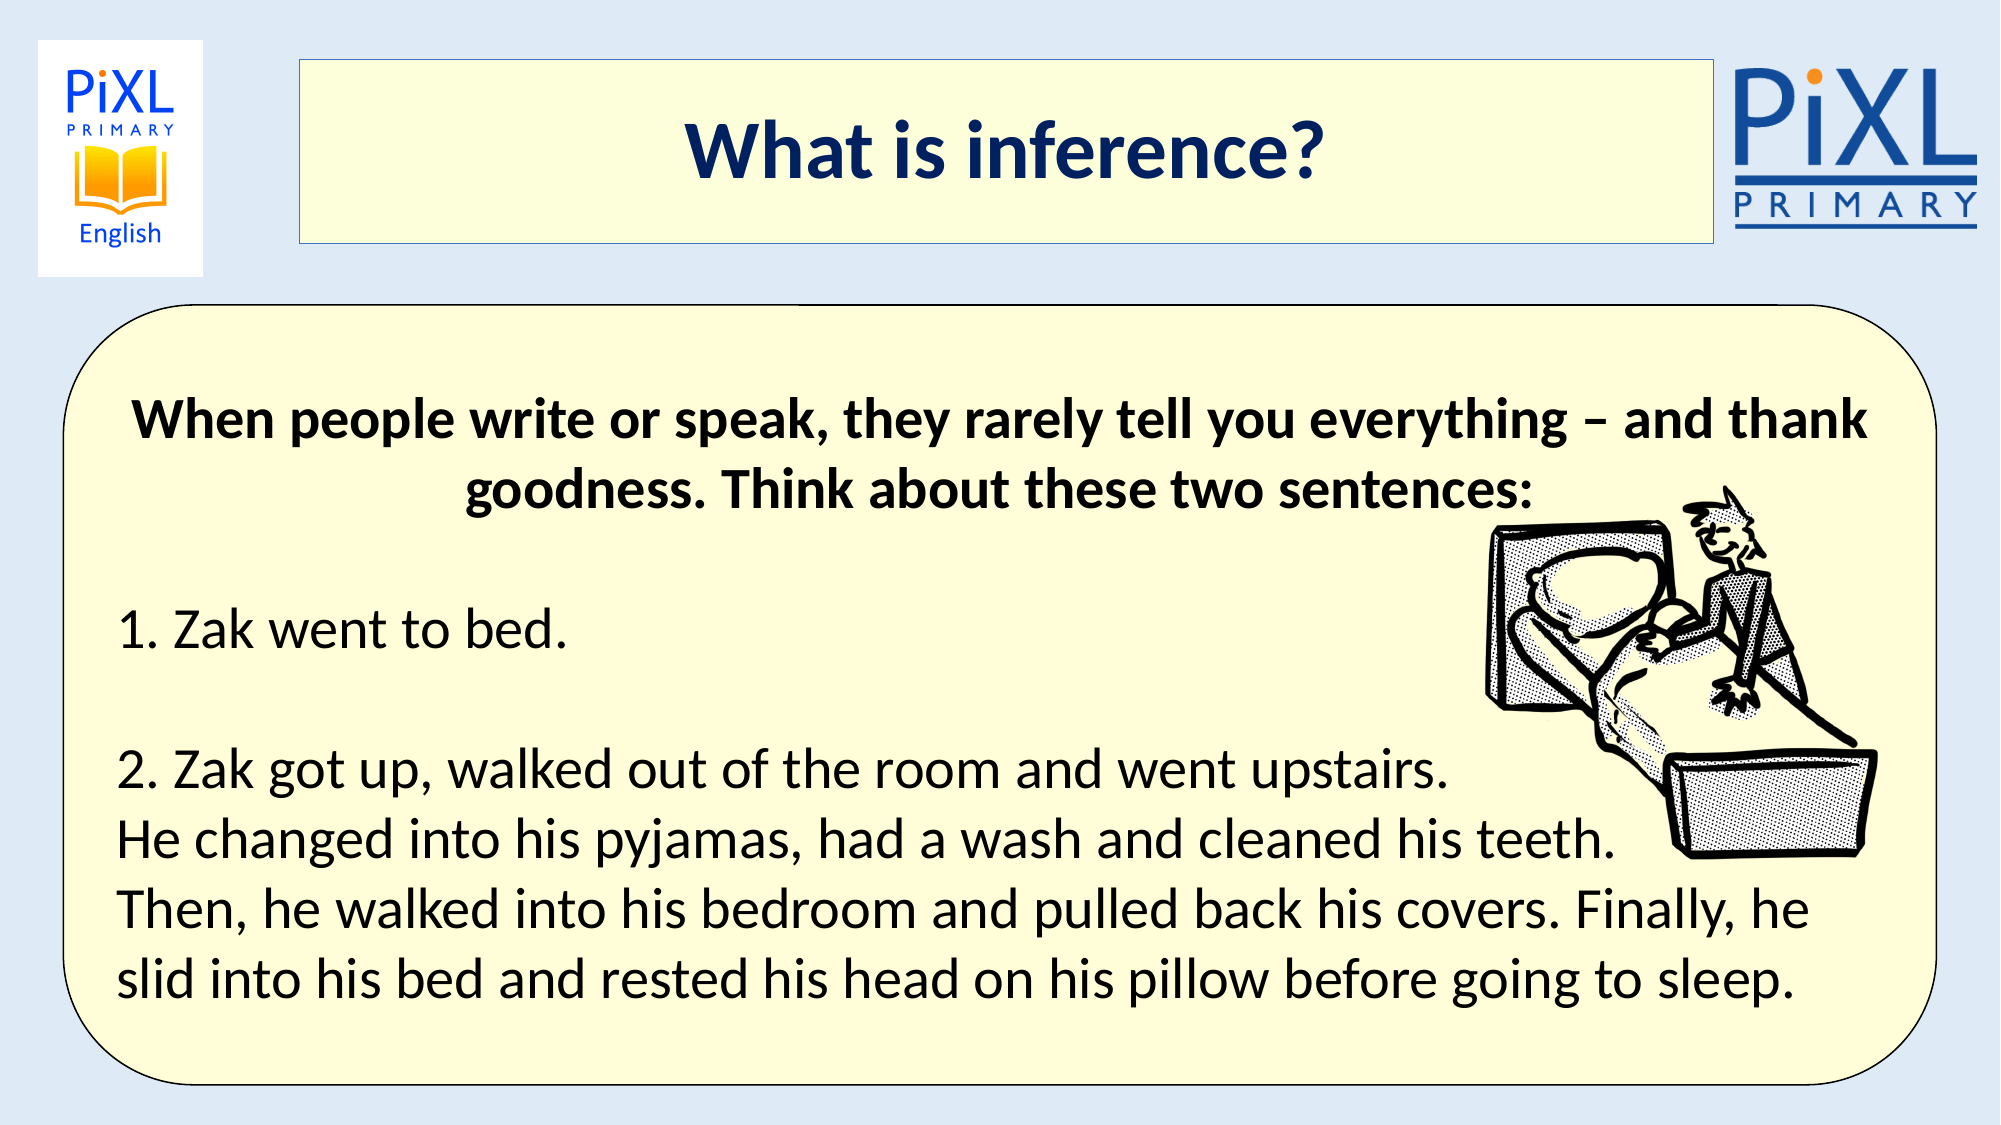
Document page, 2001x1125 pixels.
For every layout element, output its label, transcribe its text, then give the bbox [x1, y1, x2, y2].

picture [37, 40, 203, 277]
picture [1735, 68, 1977, 229]
text_box When people write or speak, they rarely tell you everything – and thank goodness. Think about these two sentences: 1. Zak went to bed. 2. Zak got up, walked out of the room and went upstairs. He changed into his pyjamas, had a wash and cleaned his teeth. Then, he walked into his bedroom and pulled back his covers. Finally, he slid into his bed and rested his head on his pillow before going to sleep. [63, 304, 1937, 1085]
picture [1453, 463, 1913, 894]
title What is inference? [299, 59, 1714, 244]
